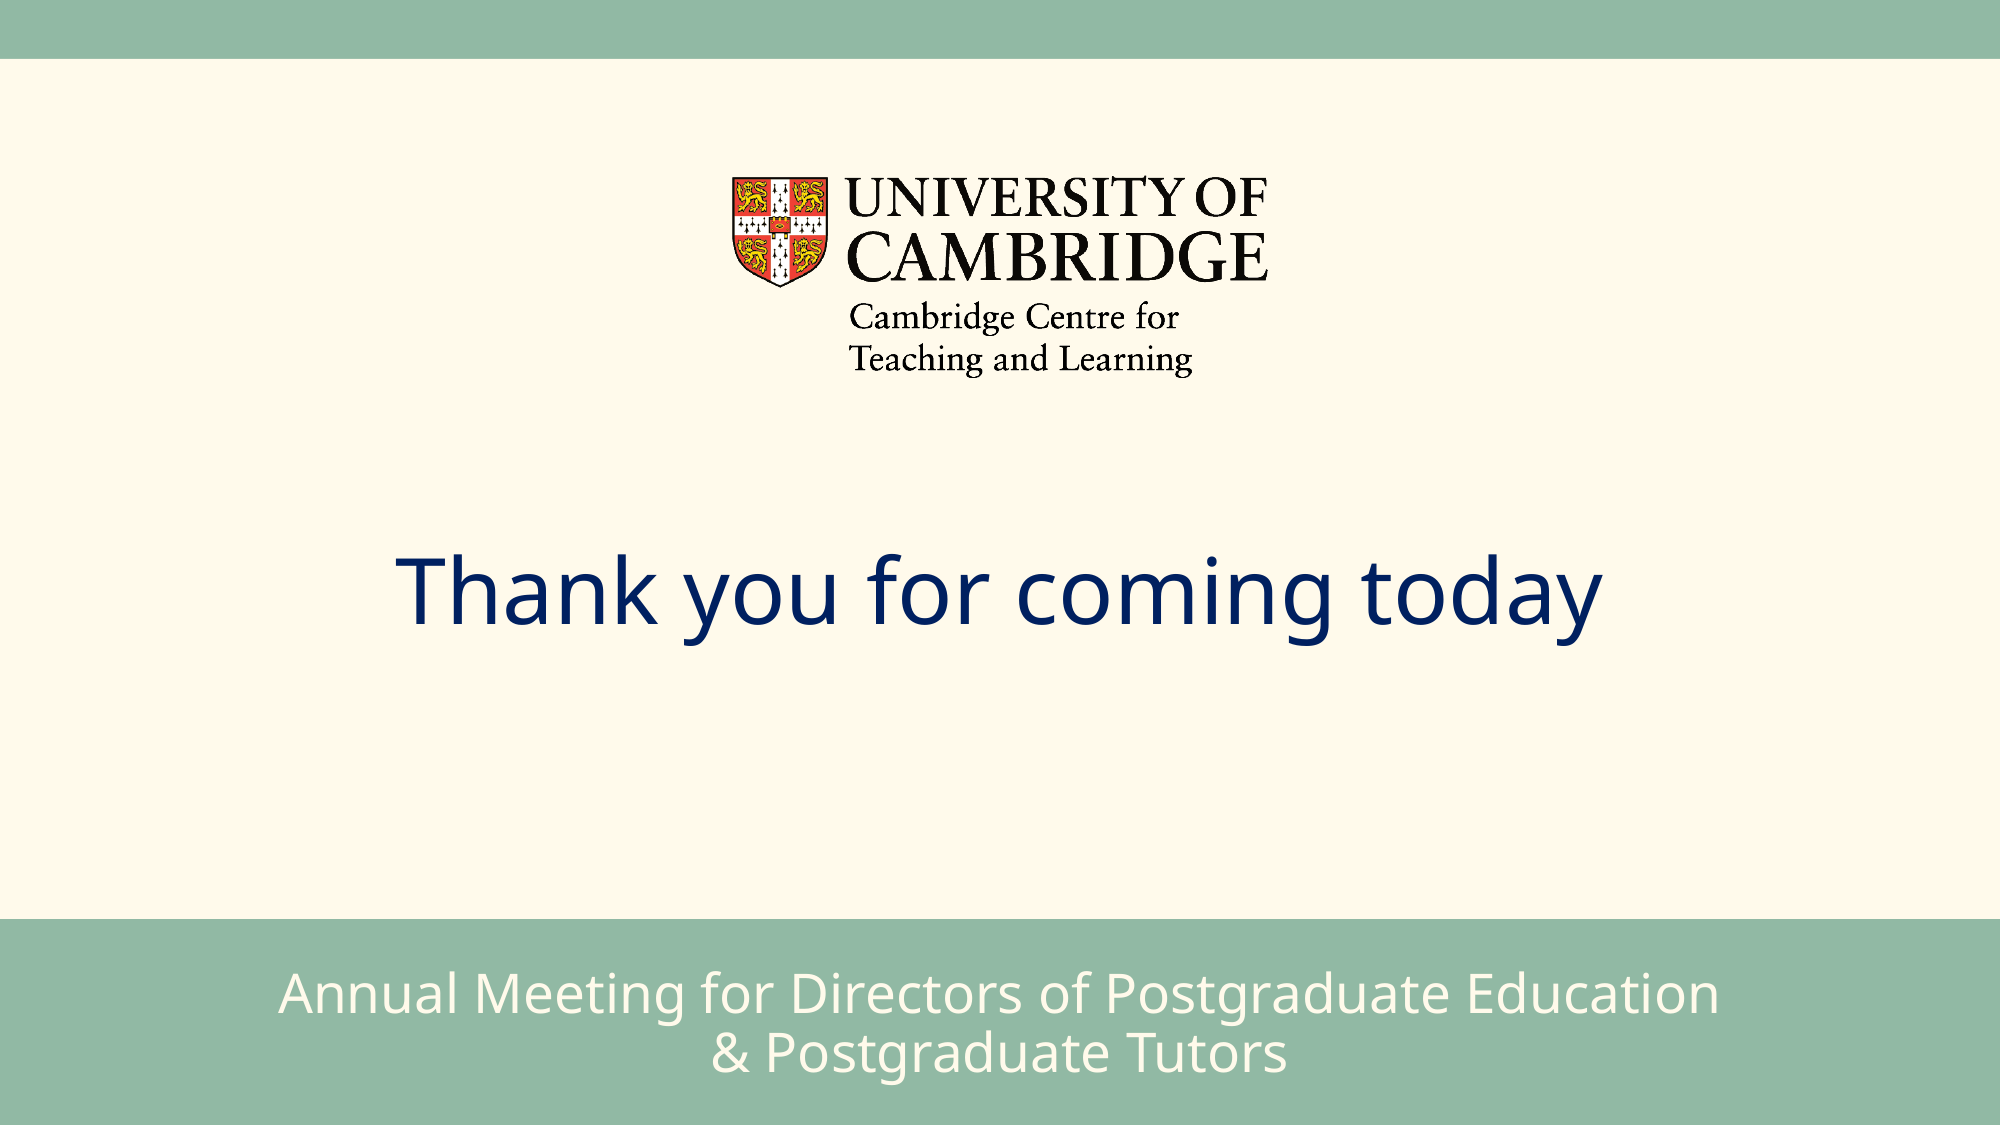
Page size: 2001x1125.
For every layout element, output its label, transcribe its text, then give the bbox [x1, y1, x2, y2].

text_box Annual Meeting for Directors of Postgraduate Education & Postgraduate Tutors [263, 958, 1737, 1093]
picture [732, 175, 1268, 378]
title Thank you for coming today [48, 538, 1952, 745]
